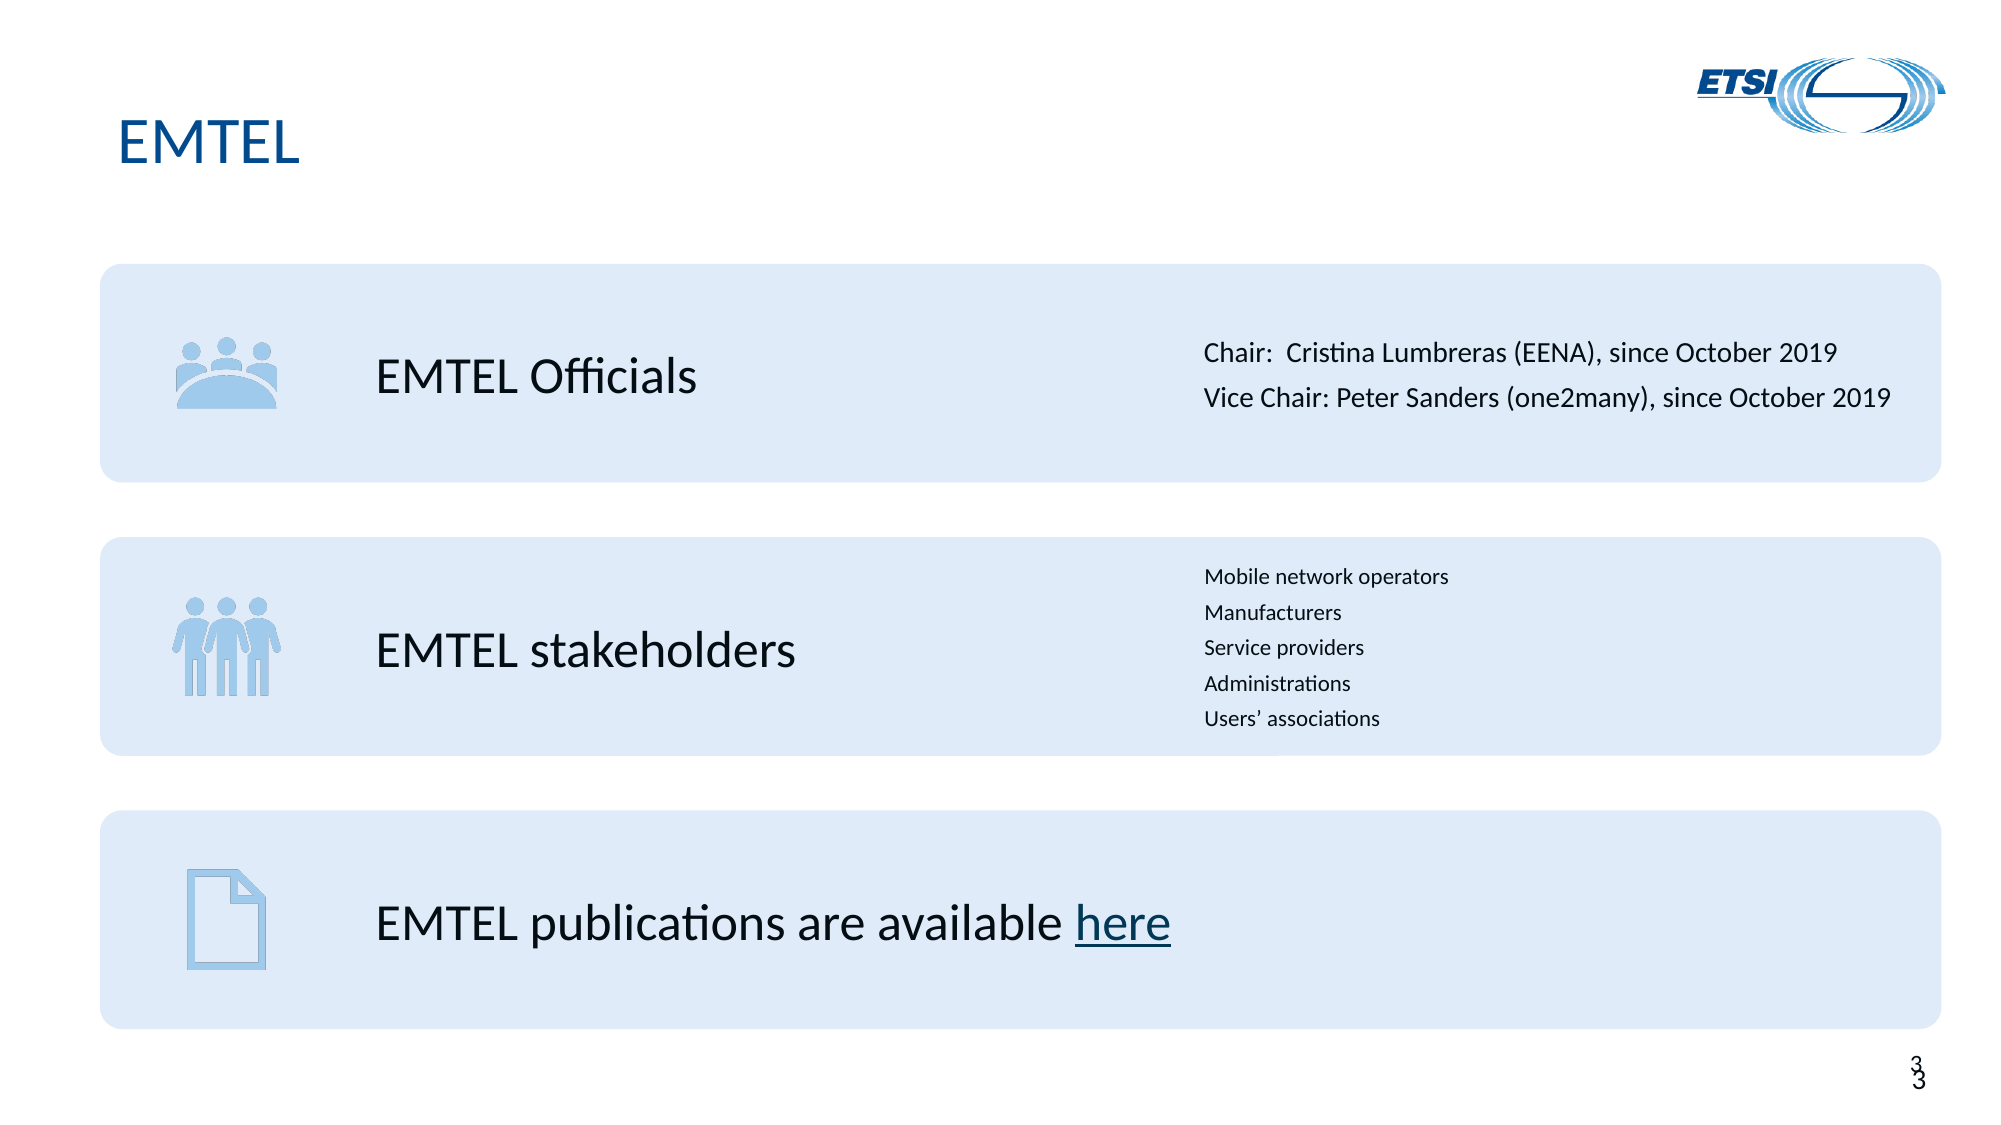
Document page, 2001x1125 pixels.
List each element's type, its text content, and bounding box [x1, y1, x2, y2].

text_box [99, 262, 1942, 1031]
title EMTEL [100, 45, 1663, 188]
picture [1697, 58, 1946, 138]
slide_number 3 [1894, 1040, 1995, 1103]
